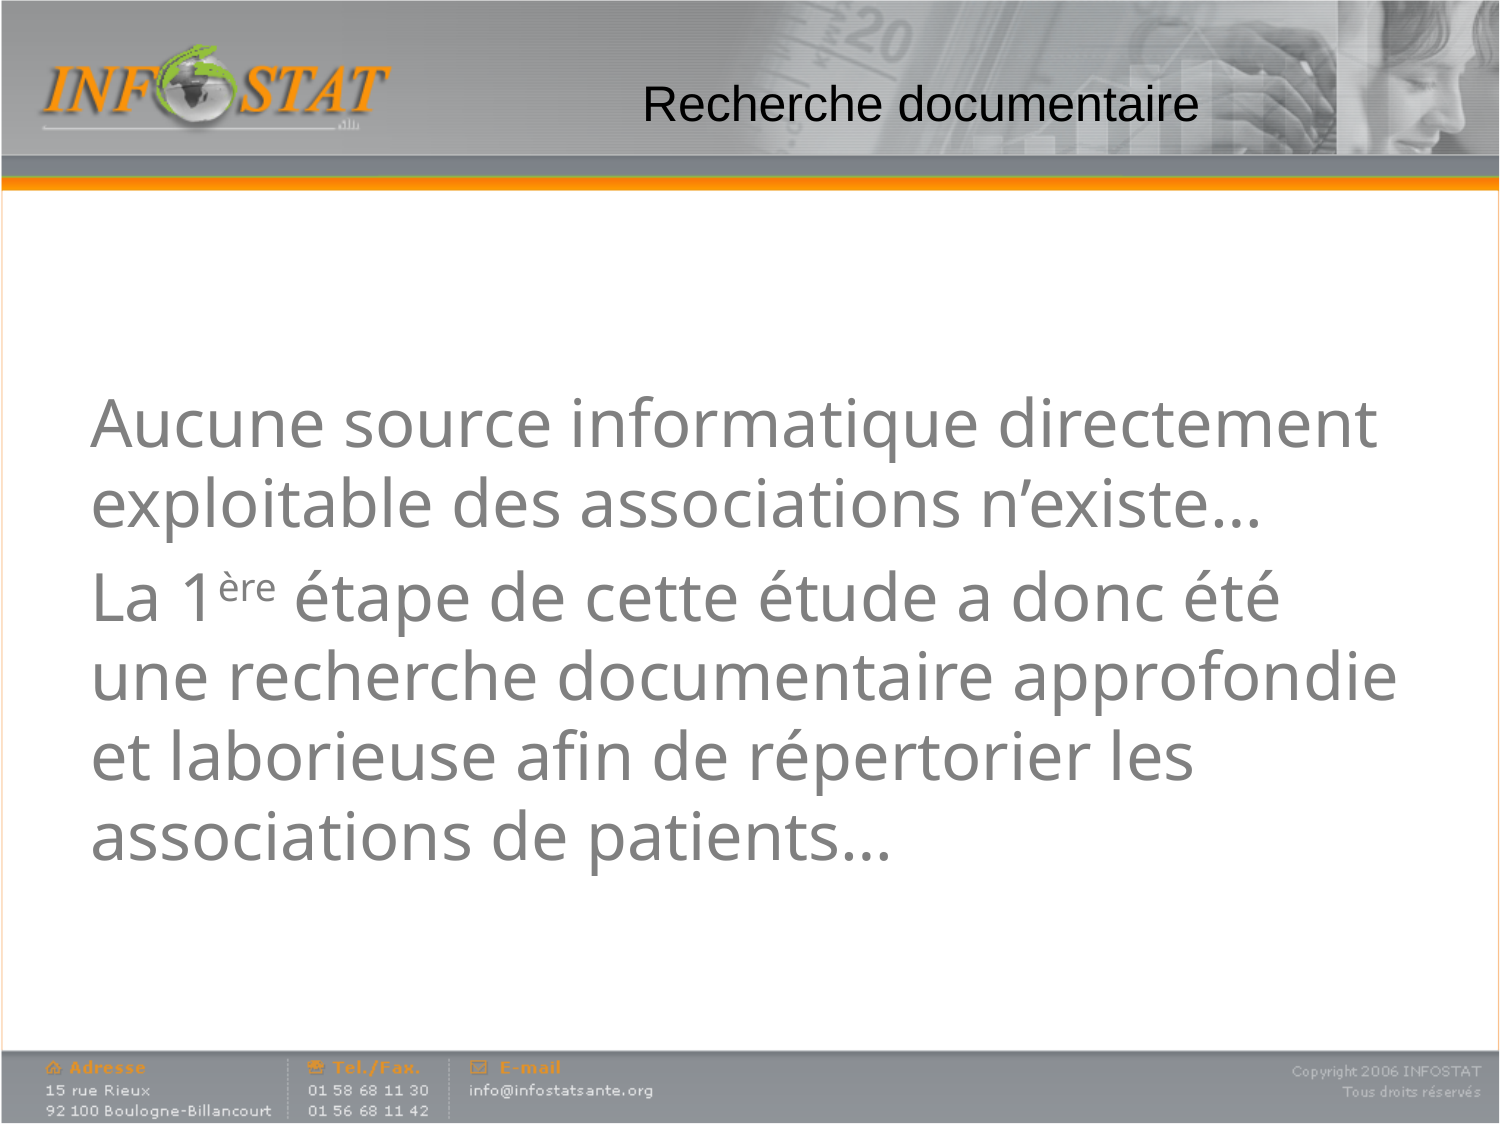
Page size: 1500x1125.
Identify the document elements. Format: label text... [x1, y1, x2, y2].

picture [0, 0, 1500, 1125]
title Recherche documentaire [525, 66, 1318, 138]
list Aucune source informatique directement exploitable des associations n’existe… La 1ère étape de cette étude a donc été une recherche documentaire approfondie et laborieuse afin de répertorier les associations de patients… [74, 373, 1426, 1006]
